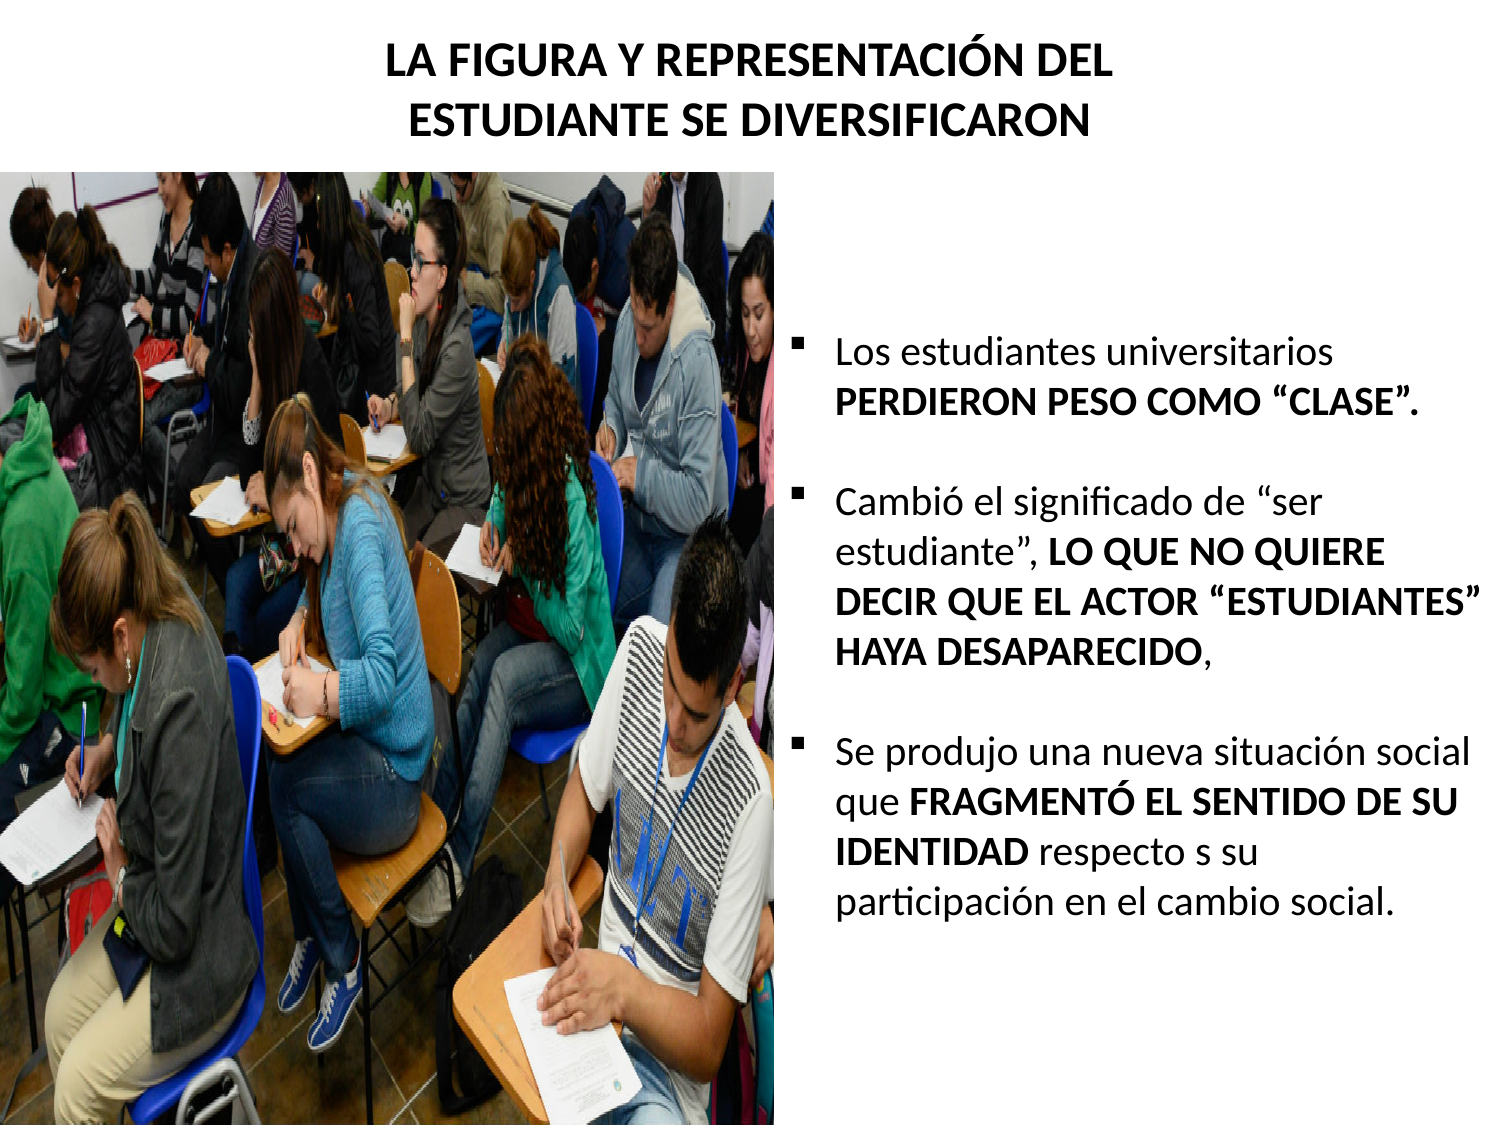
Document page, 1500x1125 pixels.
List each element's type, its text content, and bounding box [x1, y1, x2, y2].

picture [0, 172, 774, 1125]
text_box Los estudiantes universitarios PERDIERON PESO COMO “CLASE”. Cambió el significado de “ser estudiante”, LO QUE NO QUIERE DECIR QUE EL ACTOR “ESTUDIANTES” HAYA DESAPARECIDO, Se produjo una nueva situación social que FRAGMENTÓ EL SENTIDO DE SU IDENTIDAD respecto s su participación en el cambio social. [771, 171, 1500, 1125]
text_box LA FIGURA Y REPRESENTACIÓN DEL ESTUDIANTE SE DIVERSIFICARON [358, 0, 1142, 172]
